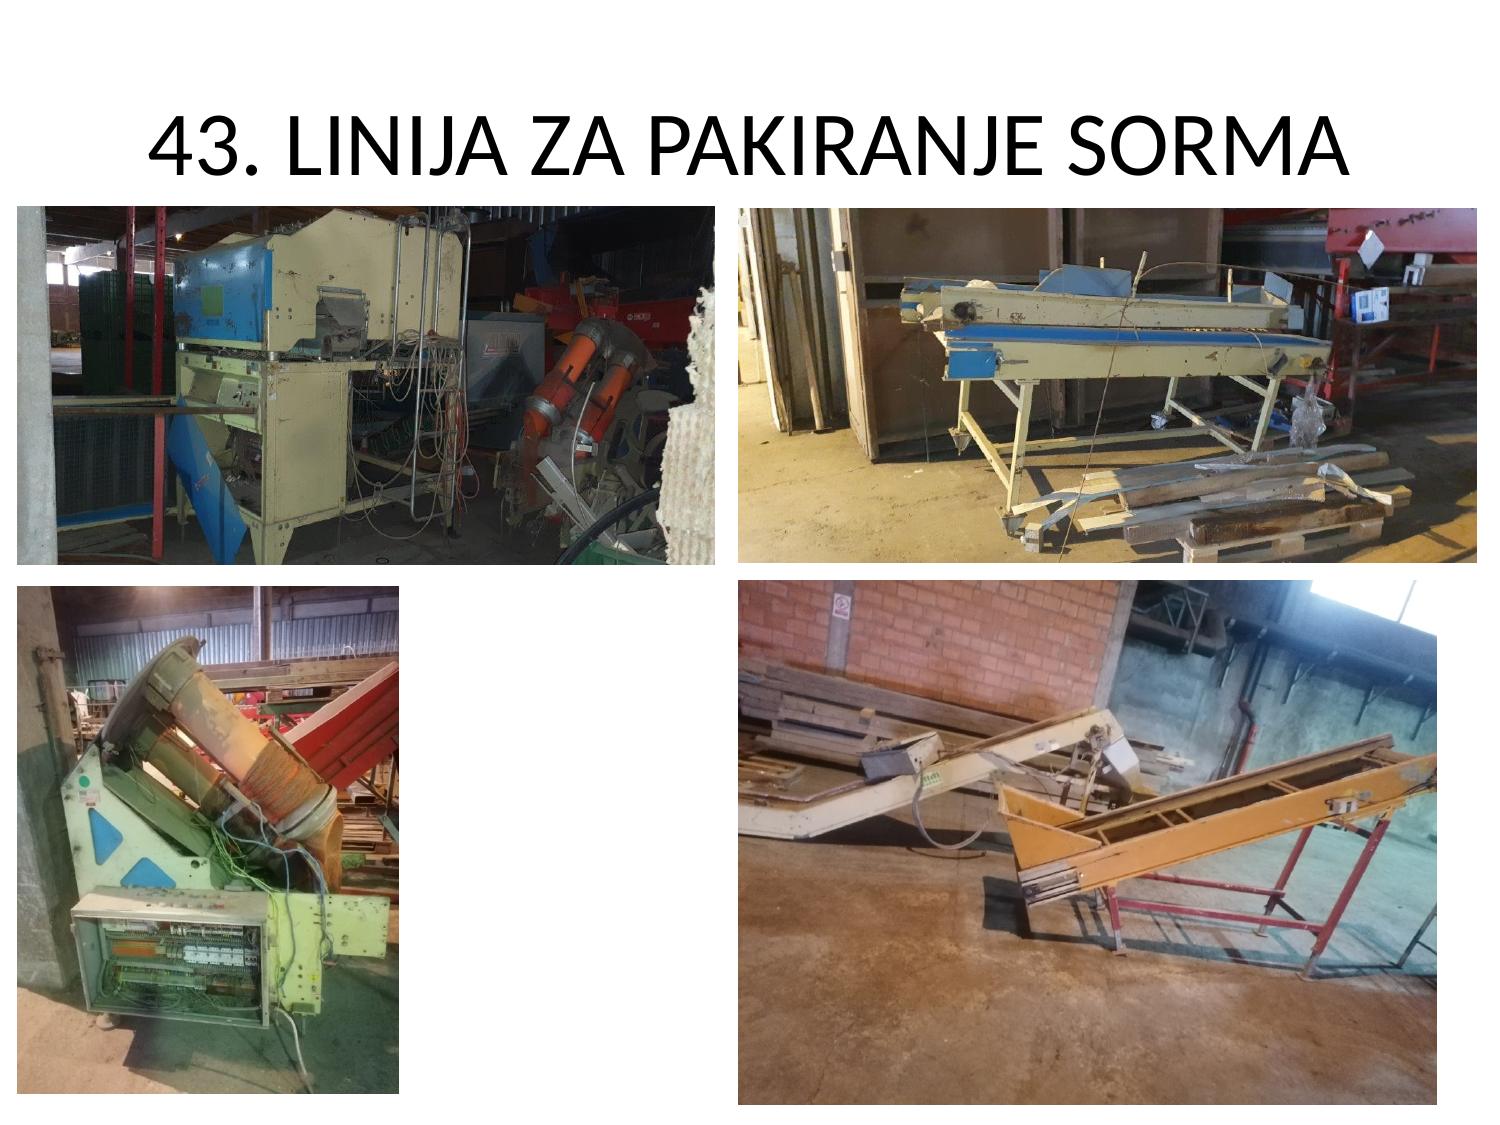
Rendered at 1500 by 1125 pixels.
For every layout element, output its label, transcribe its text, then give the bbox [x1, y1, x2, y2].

picture [737, 580, 1437, 1105]
picture [17, 585, 399, 1095]
picture [737, 207, 1477, 564]
title 43. LINIJA ZA PAKIRANJE SORMA [75, 45, 1425, 233]
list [17, 205, 715, 565]
